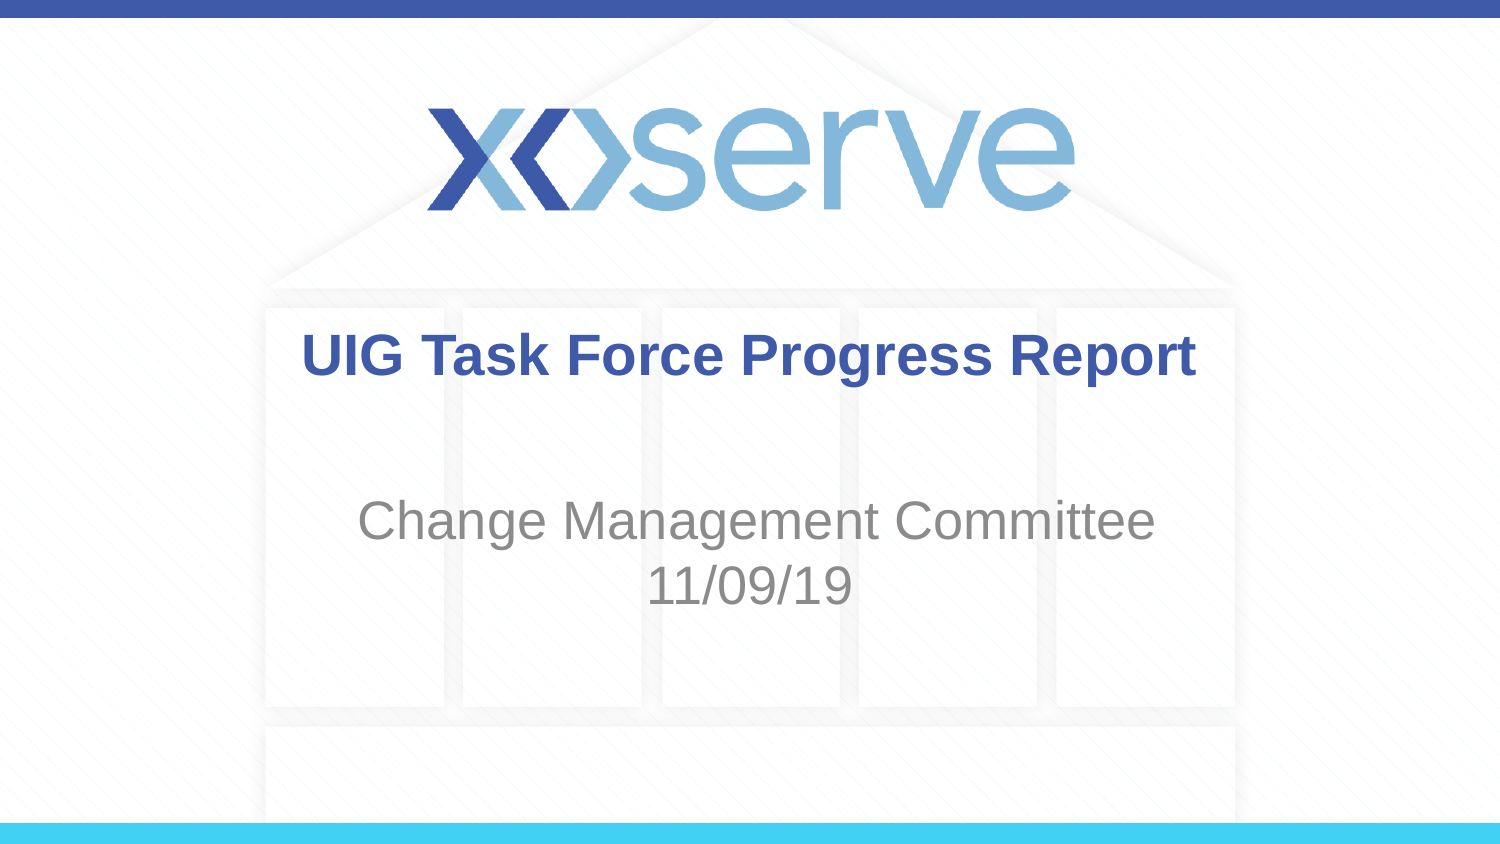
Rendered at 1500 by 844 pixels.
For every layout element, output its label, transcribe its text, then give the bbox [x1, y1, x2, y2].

title UIG Task Force Progress Report [112, 262, 1388, 443]
subtitle Change Management Committee 11/09/19 [225, 478, 1275, 694]
picture [0, 0, 1500, 844]
